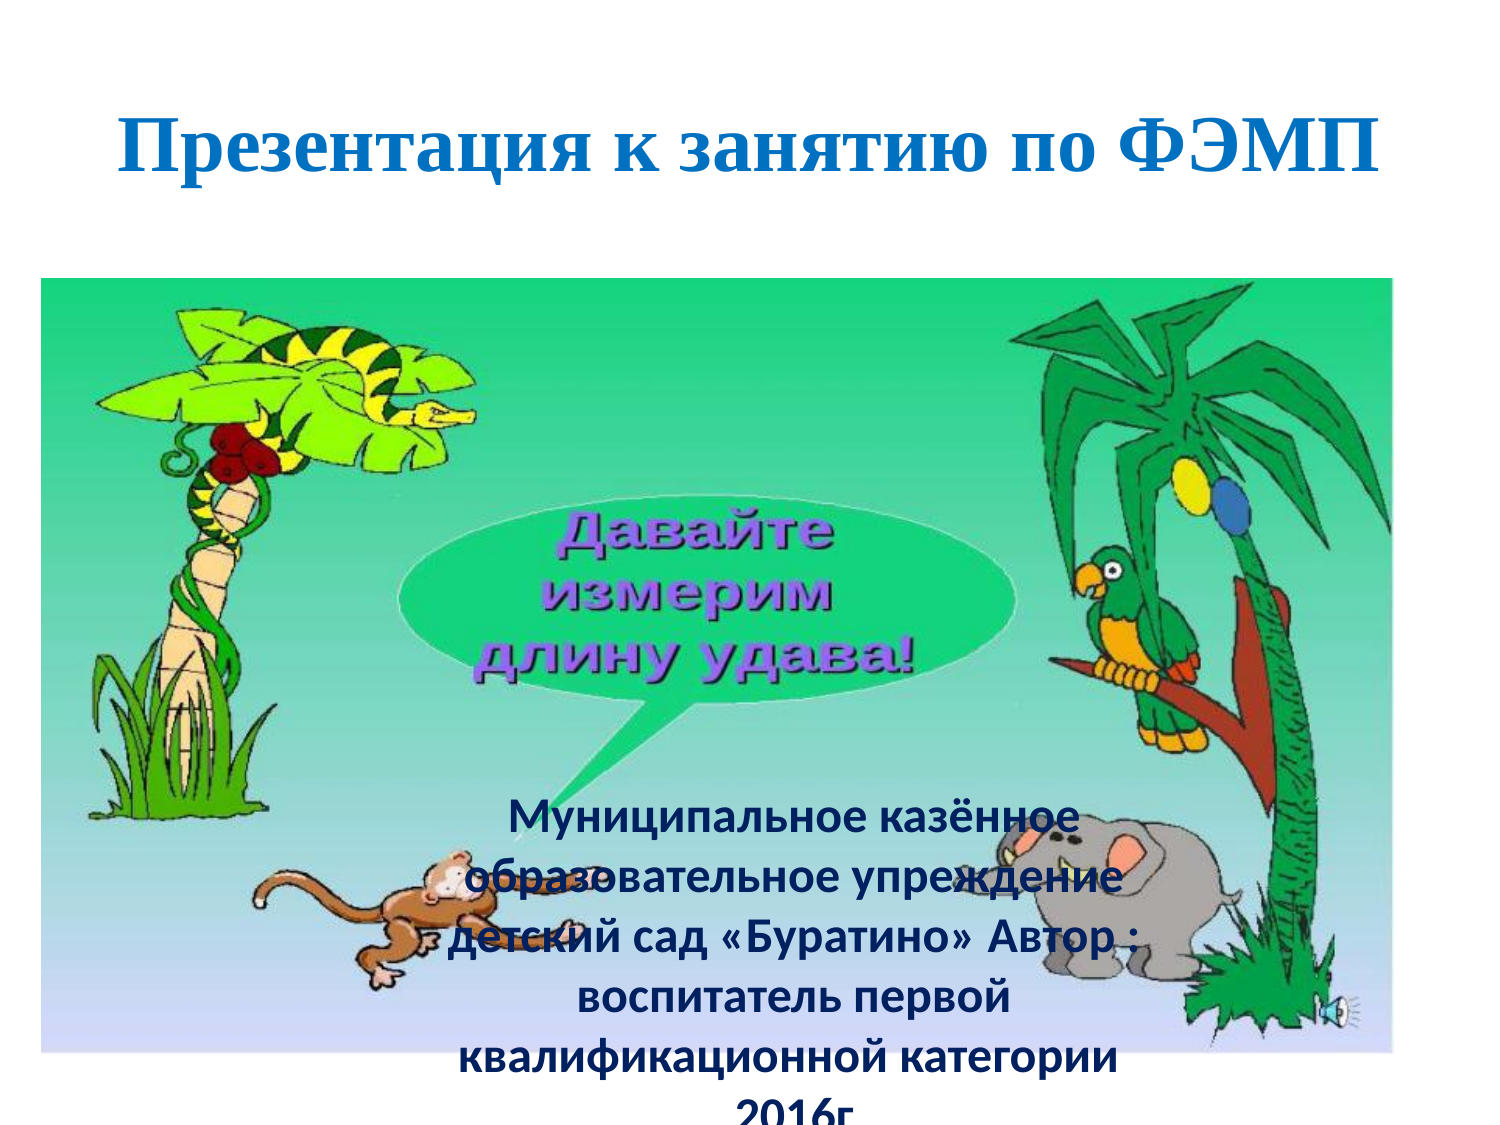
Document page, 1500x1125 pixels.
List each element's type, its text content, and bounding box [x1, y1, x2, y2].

title Презентация к занятию по ФЭМП [75, 45, 1425, 233]
text_box Муниципальное казённое образовательное упреждение детский сад «Буратино» Автор : воспитатель первой квалификационной категории 2016г [419, 1062, 1170, 1125]
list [41, 278, 1394, 1054]
